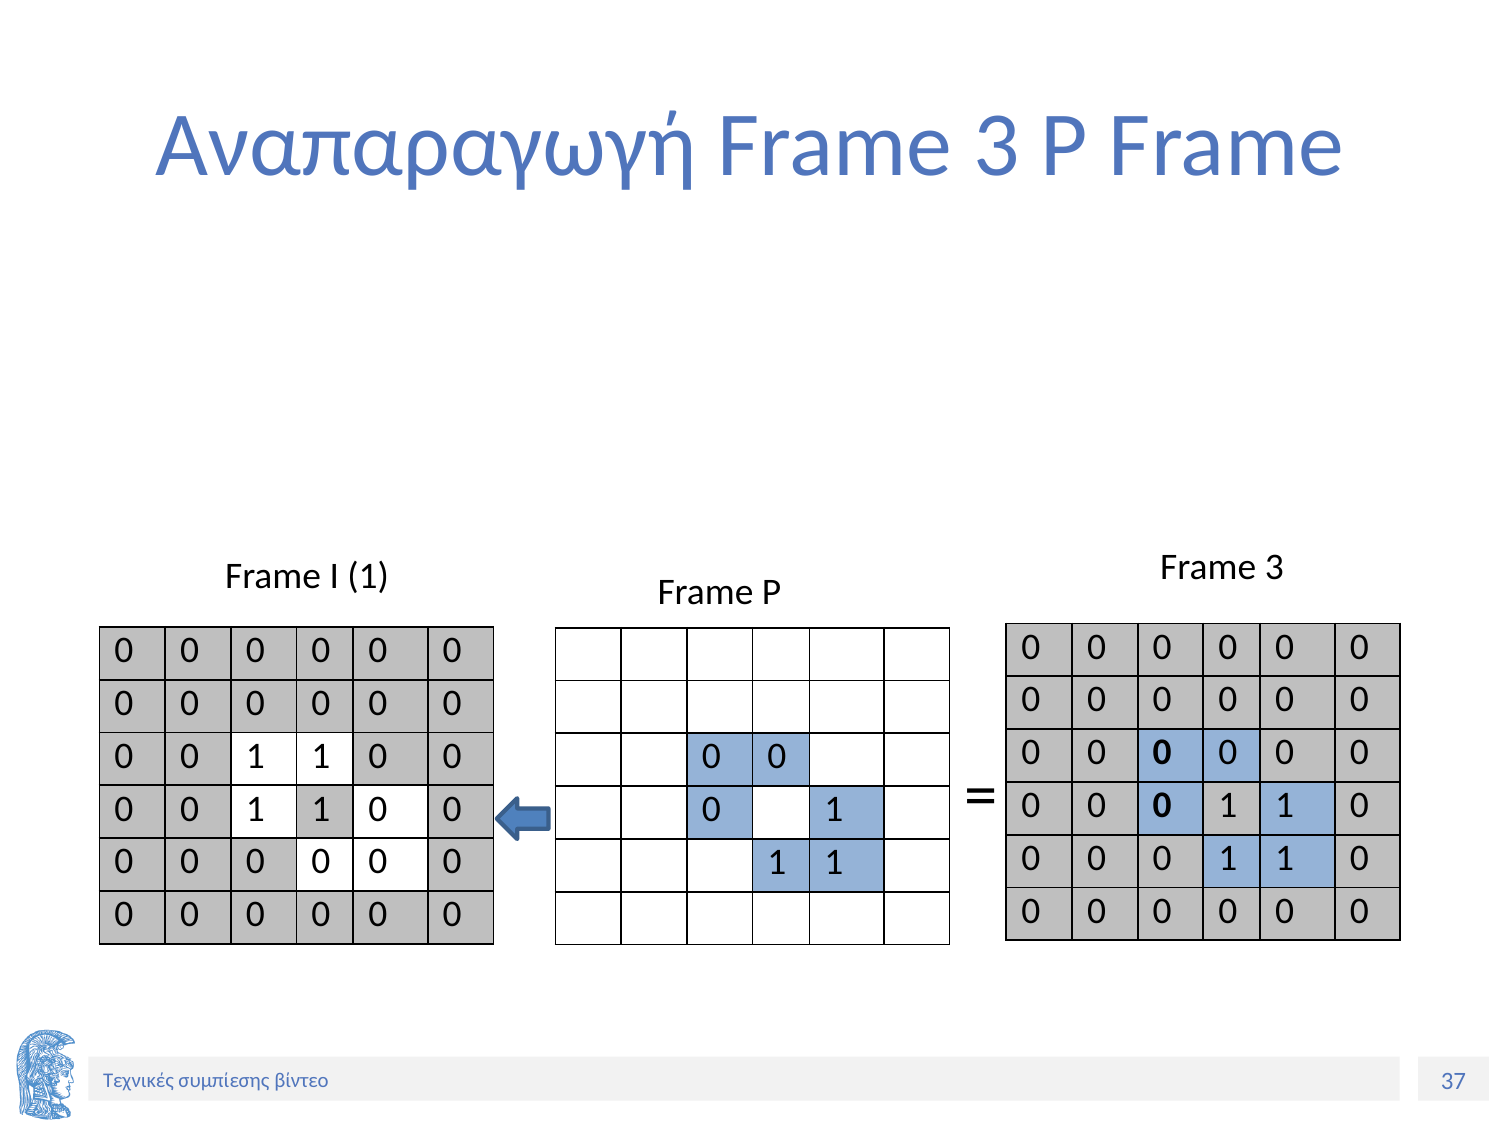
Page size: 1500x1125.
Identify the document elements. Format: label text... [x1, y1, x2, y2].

table_header 0 [429, 628, 493, 679]
table_cell 0 [100, 892, 164, 943]
table_cell 0 [1336, 888, 1399, 939]
table_cell [810, 681, 883, 732]
table_cell 0 [1073, 677, 1137, 728]
table_cell [688, 893, 752, 944]
table_cell 0 [100, 681, 164, 732]
table_cell [622, 893, 686, 944]
table_cell 0 [1204, 730, 1259, 781]
table_cell [622, 681, 686, 732]
table_header 0 [1204, 646, 1259, 675]
table_cell 0 [1261, 677, 1334, 728]
table_cell 1 [1204, 836, 1259, 887]
table_header 0 [1139, 624, 1202, 675]
table_cell 0 [429, 892, 493, 943]
table_cell 0 [1139, 783, 1202, 834]
title Aναπαραγωγή Frame 3 P Frame [75, 45, 1425, 233]
table_header 0 [1261, 624, 1334, 675]
table_cell 0 [1261, 888, 1334, 939]
table_cell 1 [810, 840, 883, 891]
table_cell 0 [429, 681, 493, 732]
table_cell 0 [1007, 876, 1071, 887]
table_cell [810, 893, 883, 944]
table_cell [885, 734, 949, 785]
table_cell 0 [166, 681, 230, 732]
table_cell 0 [429, 733, 493, 784]
text_box Frame P [642, 514, 793, 627]
table_cell [556, 681, 620, 732]
table_header [688, 629, 752, 680]
table_cell 0 [354, 733, 427, 784]
table_cell 1 [810, 787, 883, 838]
table_cell 0 [1007, 888, 1071, 939]
table_cell [622, 840, 686, 891]
picture [9, 1026, 81, 1120]
table_cell 1 [1261, 783, 1334, 834]
table_cell 0 [297, 839, 352, 890]
table_header 0 [100, 628, 164, 679]
table_cell 0 [1073, 836, 1137, 887]
table_cell 0 [354, 839, 427, 890]
table_cell 0 [166, 892, 230, 943]
table_cell 1 [232, 733, 296, 784]
table_cell 0 [1073, 888, 1137, 939]
table_cell [753, 893, 809, 944]
table_cell 1 [753, 840, 809, 891]
table_cell 0 [232, 892, 296, 943]
table_cell [688, 681, 752, 732]
table_cell 0 [1139, 677, 1202, 728]
table_cell 0 [688, 734, 752, 785]
table_cell [556, 840, 620, 891]
table_cell 0 [100, 733, 164, 784]
table_header [556, 629, 620, 680]
table_cell 0 [354, 786, 427, 837]
table_header [810, 629, 883, 680]
table_cell [810, 734, 883, 785]
table_cell [556, 893, 620, 944]
table_cell 0 [753, 734, 809, 785]
table_header 0 [297, 654, 352, 679]
table_cell [885, 840, 949, 891]
table_cell 0 [1100, 730, 1137, 781]
table_cell 0 [1139, 730, 1202, 781]
table_cell [885, 893, 949, 944]
table_cell 0 [1336, 730, 1399, 781]
table_cell [885, 787, 949, 838]
table_cell 1 [297, 733, 352, 784]
table_cell 0 [354, 681, 427, 732]
table_cell 0 [429, 786, 493, 837]
table_header 0 [166, 628, 230, 679]
table_header 0 [1073, 624, 1137, 675]
table_cell 0 [100, 786, 164, 837]
table_cell 0 [1007, 677, 1071, 725]
table_cell 0 [688, 787, 752, 838]
table_header 0 [232, 654, 296, 679]
table_cell [885, 681, 949, 732]
text_box [494, 796, 551, 841]
table_cell 1 [297, 786, 352, 837]
table_cell 0 [297, 681, 352, 732]
table_cell 0 [166, 839, 230, 890]
table_cell 0 [297, 892, 352, 943]
table_header 0 [354, 628, 427, 679]
table_header [753, 629, 809, 680]
table_cell 0 [1204, 677, 1259, 728]
text_box = [949, 725, 1100, 876]
table_cell [753, 681, 809, 732]
table_cell 0 [1100, 783, 1137, 834]
table_header [622, 629, 686, 680]
table_cell [622, 787, 686, 838]
table_header 0 [1007, 624, 1071, 675]
table_cell 0 [232, 681, 296, 732]
table_cell 0 [232, 839, 296, 890]
table_cell 0 [166, 786, 230, 837]
table_cell [556, 787, 620, 838]
table_cell 1 [232, 786, 296, 837]
table_cell [753, 787, 809, 838]
text_box Frame I (1) [210, 503, 360, 654]
table_cell 0 [354, 892, 427, 943]
table_cell 0 [1204, 888, 1259, 939]
table_cell [622, 734, 686, 785]
table_cell 0 [1336, 783, 1399, 834]
table_header 0 [1336, 624, 1399, 675]
table_cell 0 [429, 839, 493, 890]
table_cell 1 [1261, 836, 1334, 887]
table_cell 0 [1336, 836, 1399, 887]
table_cell 0 [100, 839, 164, 890]
table_cell 0 [1261, 730, 1334, 781]
table_cell 0 [1139, 888, 1202, 939]
table_cell [556, 734, 620, 785]
table_cell 0 [166, 733, 230, 784]
table_cell 1 [1204, 783, 1259, 834]
text_box Frame 3 [1145, 495, 1296, 646]
table_cell [688, 840, 752, 891]
table_cell 0 [1336, 677, 1399, 728]
table_header [885, 629, 949, 680]
table_cell 0 [1139, 836, 1202, 887]
